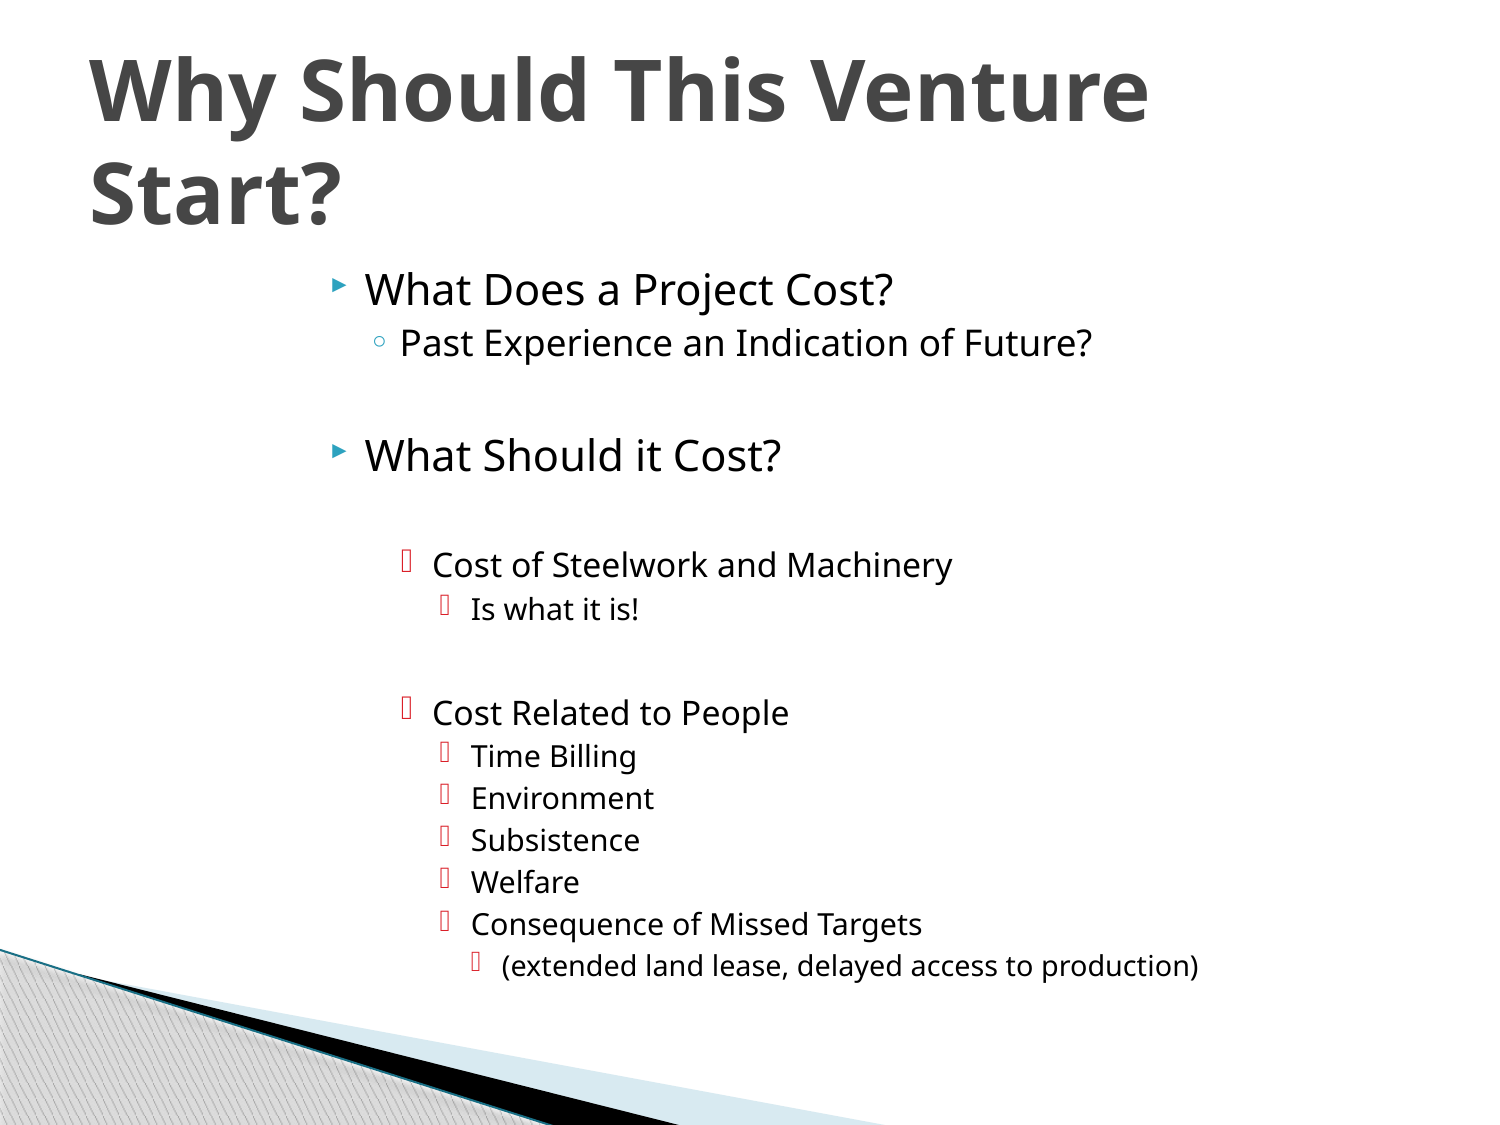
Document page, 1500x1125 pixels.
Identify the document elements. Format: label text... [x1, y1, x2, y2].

list What Does a Project Cost? Past Experience an Indication of Future? What Should it Cost? Cost of Steelwork and Machinery Is what it is! Cost Related to People Time Billing Environment Subsistence Welfare Consequence of Missed Targets (extended land lease, delayed access to production) [300, 254, 1475, 998]
title Why Should This Venture Start? [75, 45, 1425, 233]
